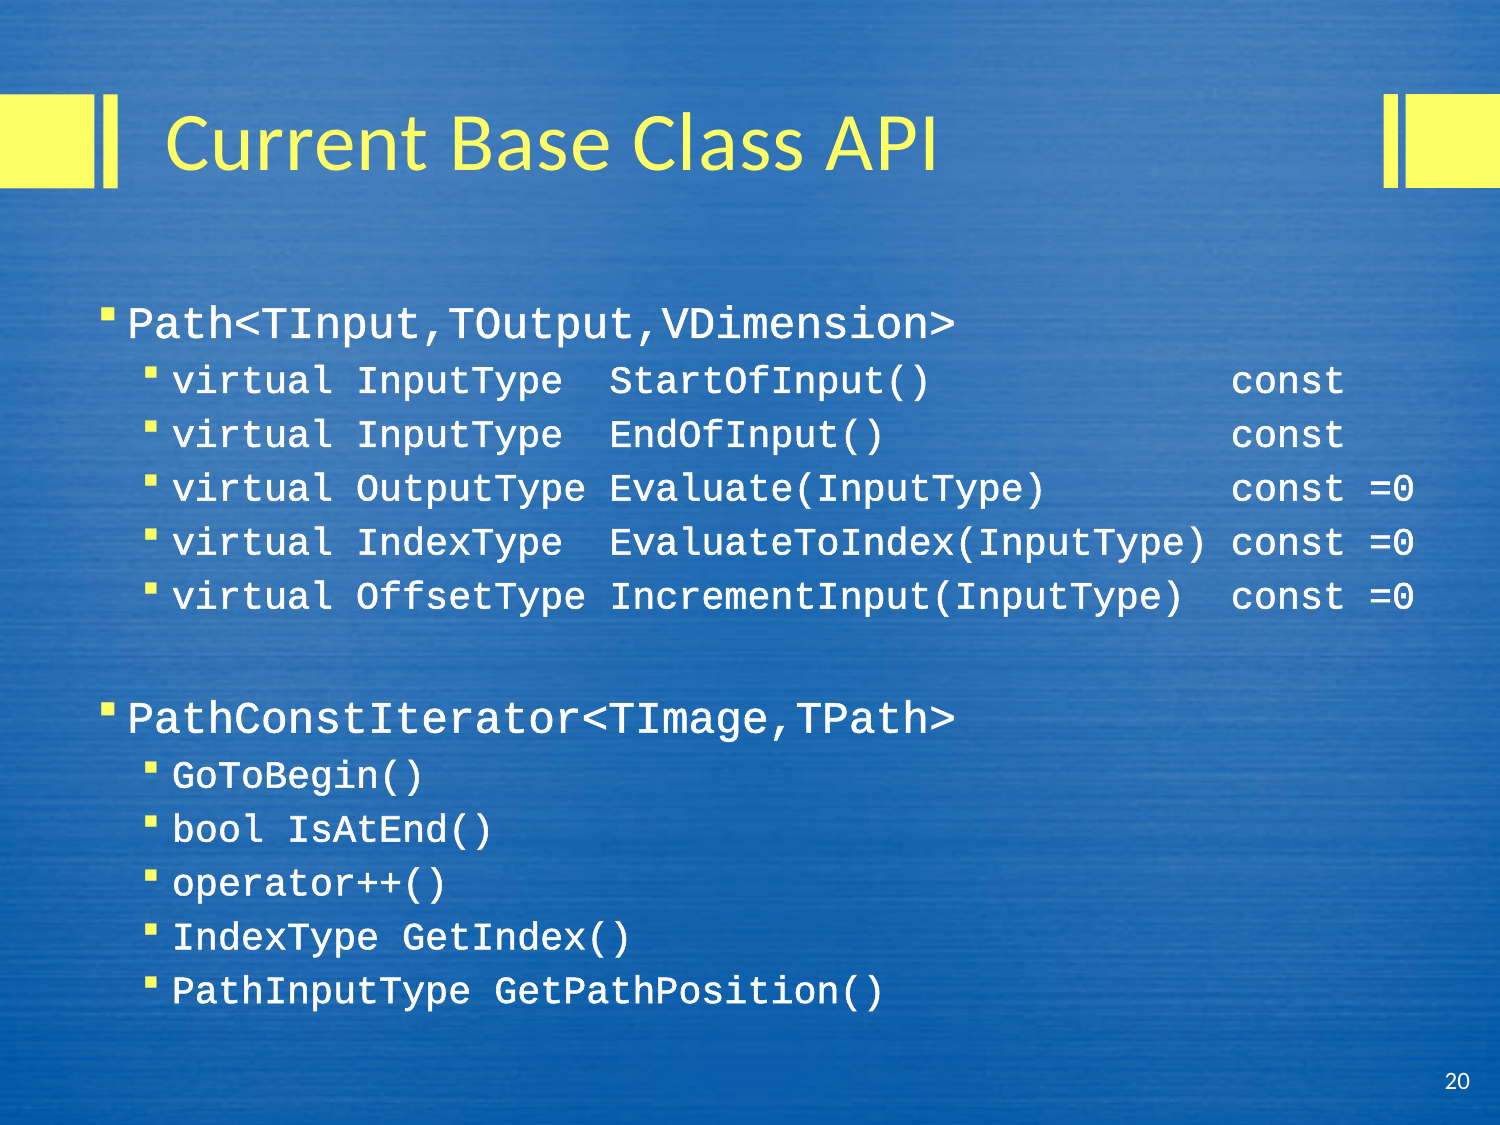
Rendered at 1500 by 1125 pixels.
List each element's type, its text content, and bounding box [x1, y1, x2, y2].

list Path<TInput,TOutput,VDimension> virtual InputType StartOfInput() const virtual InputType EndOfInput() const virtual OutputType Evaluate(InputType) const =0 virtual IndexType EvaluateToIndex(InputType) const =0 virtual OffsetType IncrementInput(InputType) const =0 PathConstIterator<TImage,TPath> GoToBegin() bool IsAtEnd() operator++() IndexType GetIndex() PathInputType GetPathPosition() [75, 285, 1475, 1035]
slide_number 20 [1335, 1050, 1485, 1110]
title Current Base Class API [150, 43, 1350, 230]
